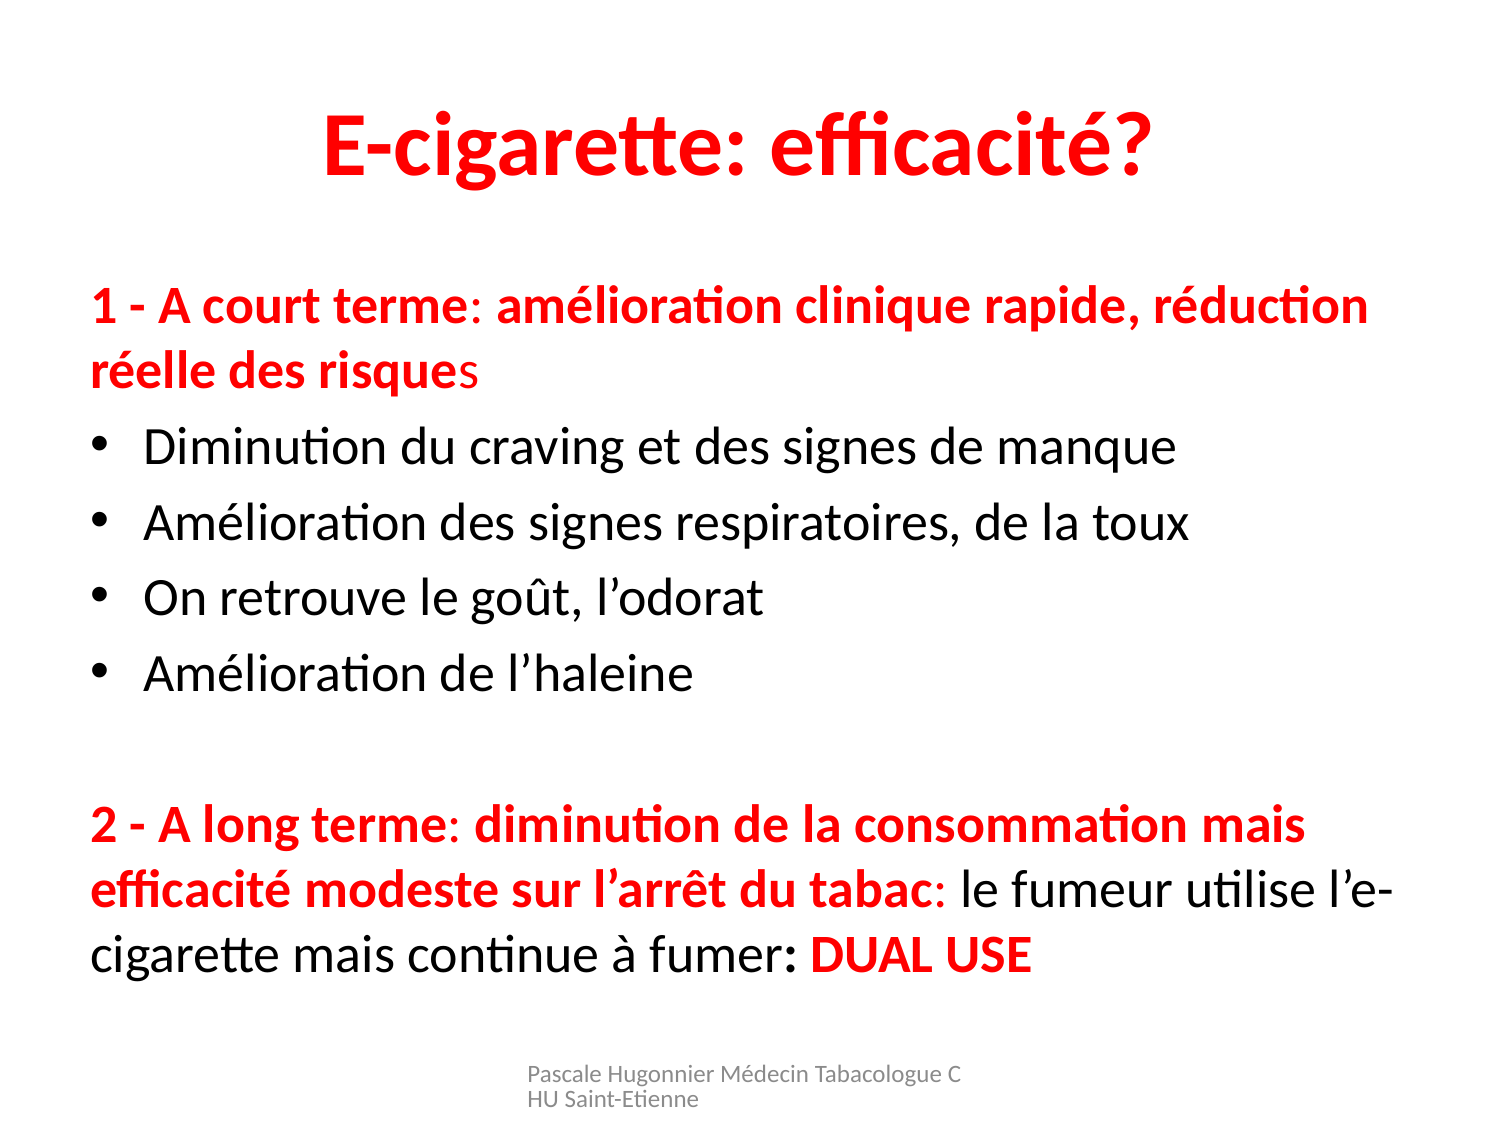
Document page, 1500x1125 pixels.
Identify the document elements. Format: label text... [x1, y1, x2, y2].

list 1 - A court terme: amélioration clinique rapide, réduction réelle des risques Diminution du craving et des signes de manque Amélioration des signes respiratoires, de la toux On retrouve le goût, l’odorat Amélioration de l’haleine 2 - A long terme: diminution de la consommation mais efficacité modeste sur l’arrêt du tabac: le fumeur utilise l’e- cigarette mais continue à fumer: DUAL USE [75, 262, 1425, 1005]
footer Pascale Hugonnier Médecin Tabacologue CHU Saint-Etienne [512, 1042, 988, 1103]
title E-cigarette: efficacité? [75, 45, 1425, 233]
